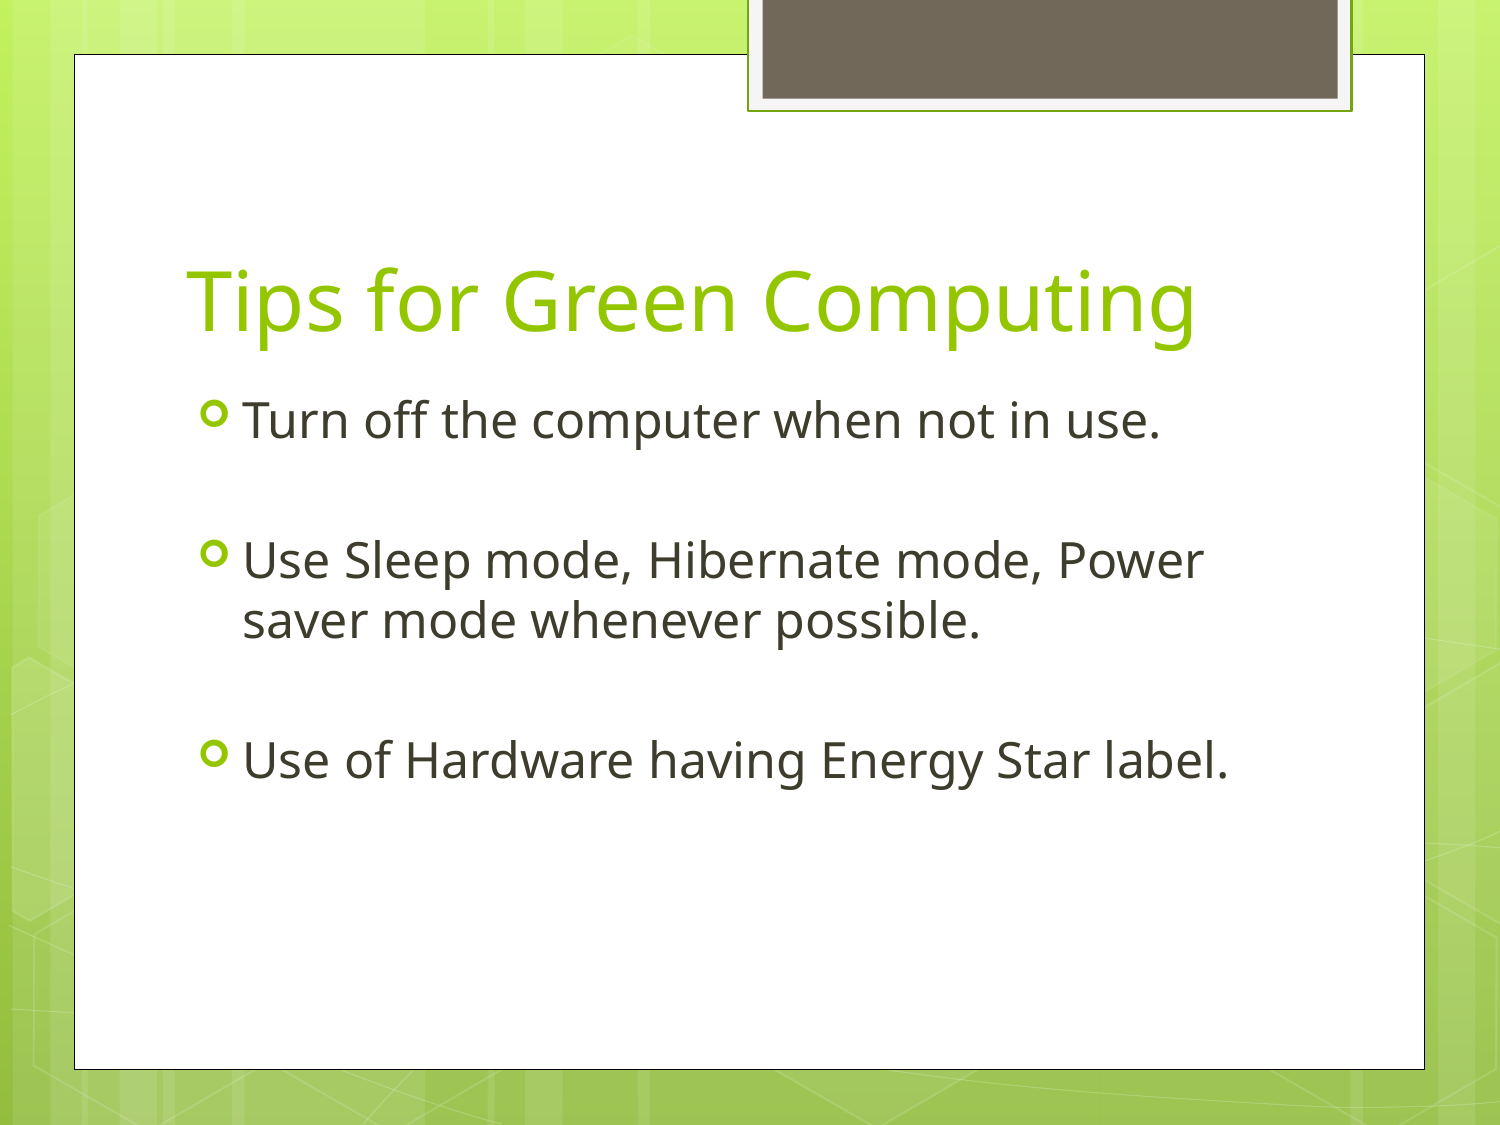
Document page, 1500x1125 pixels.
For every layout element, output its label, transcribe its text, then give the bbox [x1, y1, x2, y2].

title Tips for Green Computing [171, 168, 1324, 357]
list Turn off the computer when not in use. Use Sleep mode, Hibernate mode, Power saver mode whenever possible. Use of Hardware having Energy Star label. [171, 381, 1283, 957]
